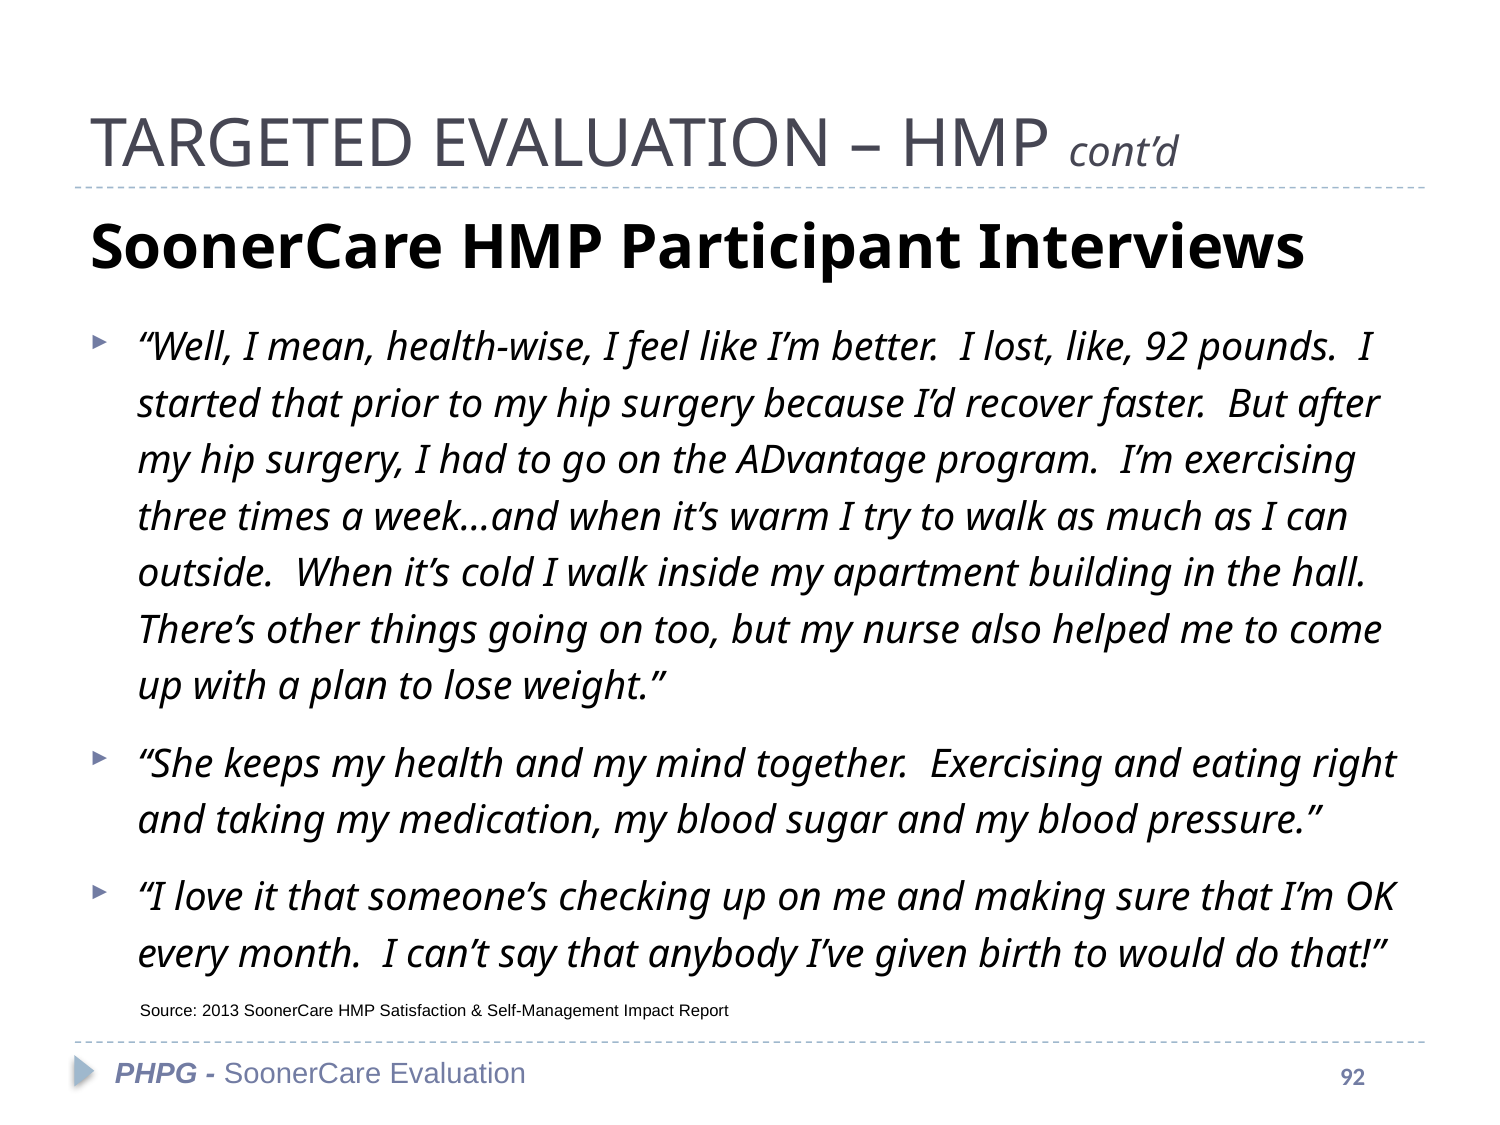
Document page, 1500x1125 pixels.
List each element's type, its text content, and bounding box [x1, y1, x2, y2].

slide_number 92 [1325, 1052, 1413, 1113]
list SoonerCare HMP Participant Interviews “Well, I mean, health-wise, I feel like I’m better. I lost, like, 92 pounds. I started that prior to my hip surgery because I’d recover faster. But after my hip surgery, I had to go on the ADvantage program. I’m exercising three times a week...and when it’s warm I try to walk as much as I can outside. When it’s cold I walk inside my apartment building in the hall. There’s other things going on too, but my nurse also helped me to come up with a plan to lose weight.” “She keeps my health and my mind together. Exercising and eating right and taking my medication, my blood sugar and my blood pressure.” “I love it that someone’s checking up on me and making sure that I’m OK every month. I can’t say that anybody I’ve given birth to would do that!” [74, 199, 1426, 993]
title TARGETED EVALUATION – HMP cont’d [74, 24, 1426, 188]
text_box Source: 2013 SoonerCare HMP Satisfaction & Self-Management Impact Report [125, 992, 966, 1027]
footer PHPG - SoonerCare Evaluation [99, 1046, 576, 1125]
